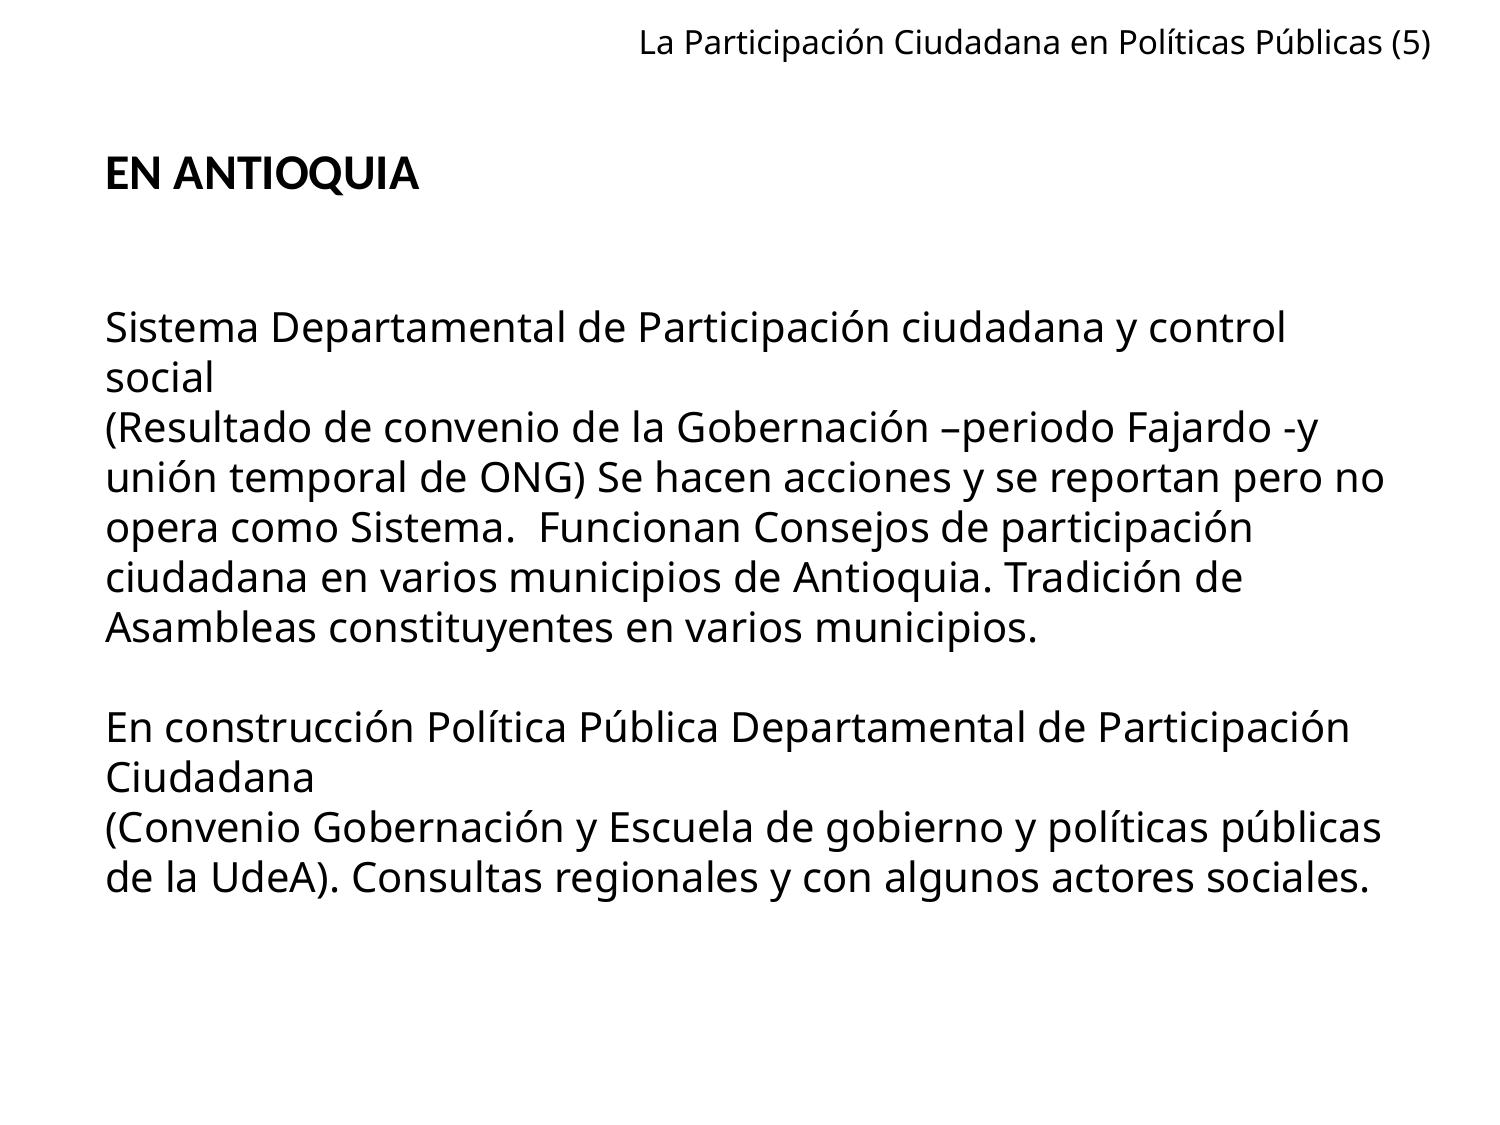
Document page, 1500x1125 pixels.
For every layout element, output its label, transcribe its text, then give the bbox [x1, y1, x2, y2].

text_box La Participación Ciudadana en Políticas Públicas (5) [525, 13, 1447, 69]
text_box EN ANTIOQUIA [90, 132, 634, 208]
text_box Sistema Departamental de Participación ciudadana y control social (Resultado de convenio de la Gobernación –periodo Fajardo -y unión temporal de ONG) Se hacen acciones y se reportan pero no opera como Sistema. Funcionan Consejos de participación ciudadana en varios municipios de Antioquia. Tradición de Asambleas constituyentes en varios municipios. En construcción Política Pública Departamental de Participación Ciudadana (Convenio Gobernación y Escuela de gobierno y políticas públicas de la UdeA). Consultas regionales y con algunos actores sociales. [90, 243, 1414, 909]
